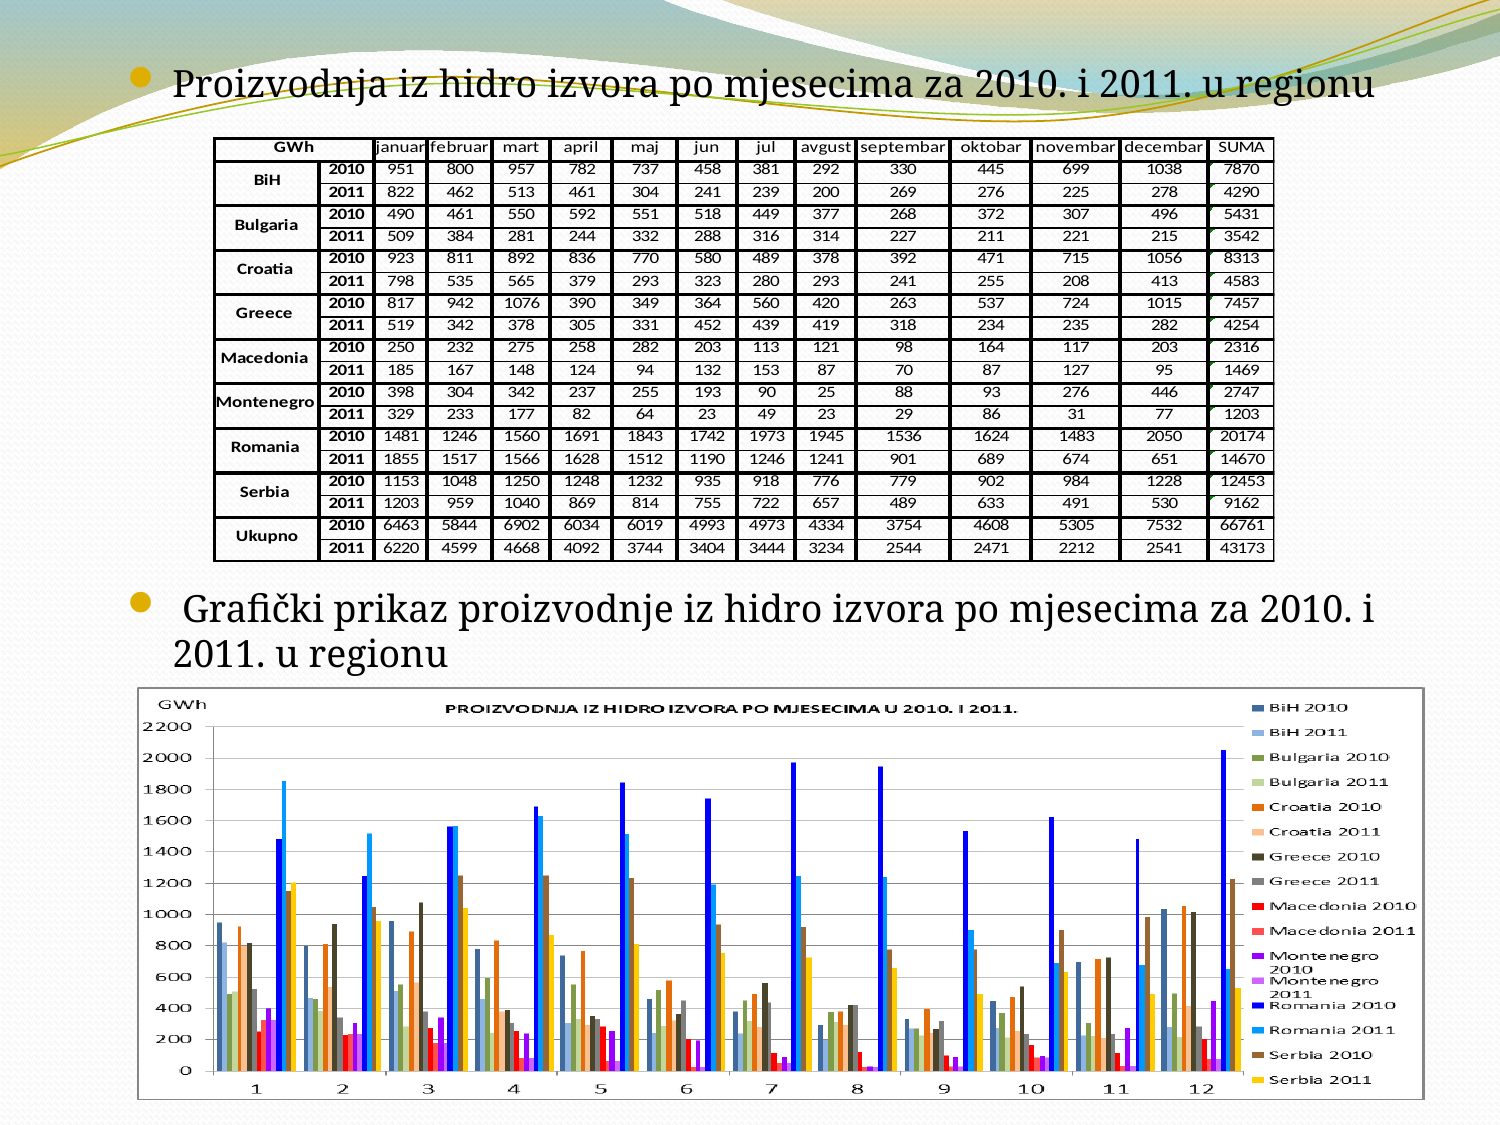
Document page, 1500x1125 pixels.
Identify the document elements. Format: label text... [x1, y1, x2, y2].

picture [212, 137, 1276, 563]
picture [137, 687, 1426, 1101]
list Proizvodnja iz hidro izvora po mjesecima za 2010. i 2011. u regionu Grafički prikaz proizvodnje iz hidro izvora po mjesecima za 2010. i 2011. u regionu [112, 0, 1463, 1100]
